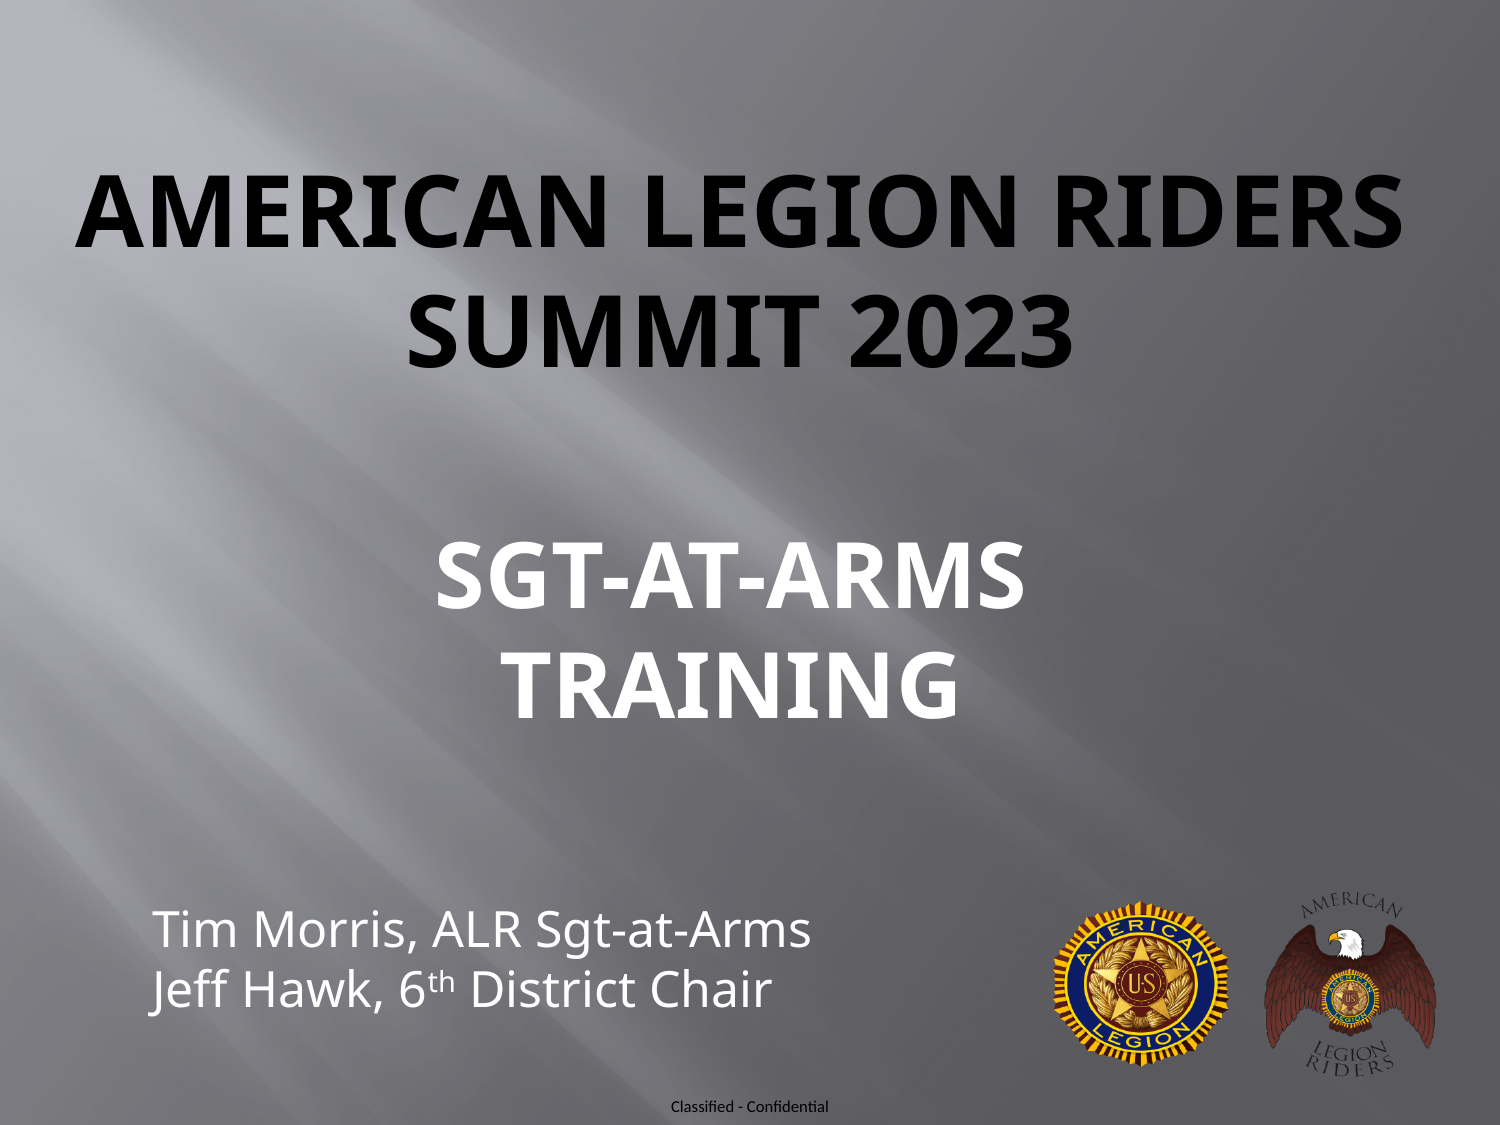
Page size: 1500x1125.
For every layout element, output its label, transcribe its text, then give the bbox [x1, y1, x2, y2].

picture [1262, 890, 1439, 1078]
text_box Tim Morris, ALR Sgt-at-Arms Jeff Hawk, 6th District Chair [137, 890, 900, 1025]
subtitle SGT-AT-ARMS TRAINING [187, 509, 1275, 834]
picture [1037, 889, 1245, 1078]
title AMERICAN LEGION RIDERS SUMMIT 2023 [62, 62, 1420, 388]
